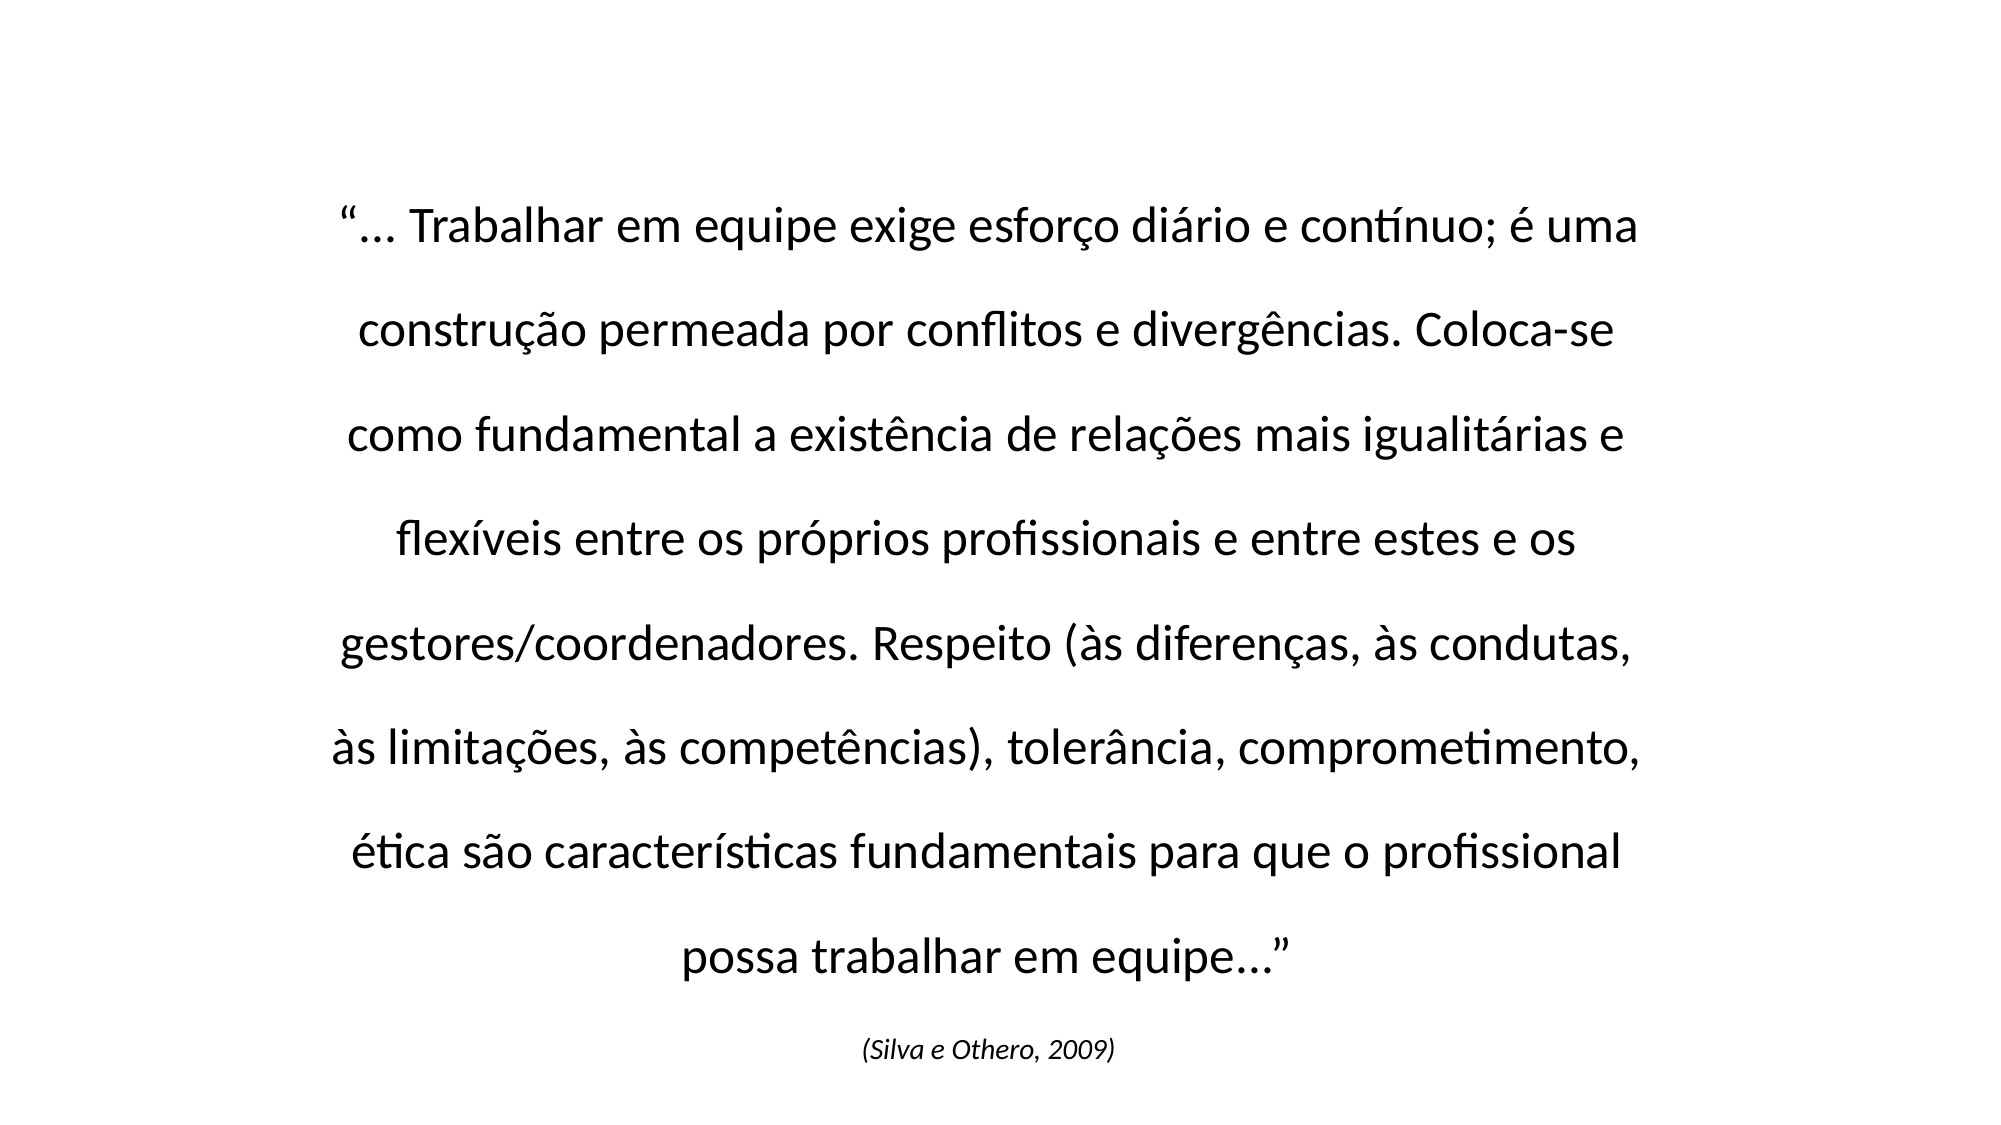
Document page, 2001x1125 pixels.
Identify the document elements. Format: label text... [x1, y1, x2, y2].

list “... Trabalhar em equipe exige esforço diário e contínuo; é uma construção permeada por conflitos e divergências. Coloca-se como fundamental a existência de relações mais igualitárias e flexíveis entre os próprios profissionais e entre estes e os gestores/coordenadores. Respeito (às diferenças, às condutas, às limitações, às competências), tolerância, comprometimento, ética são características fundamentais para que o profissional possa trabalhar em equipe...” (Silva e Othero, 2009) [285, 140, 1675, 1079]
